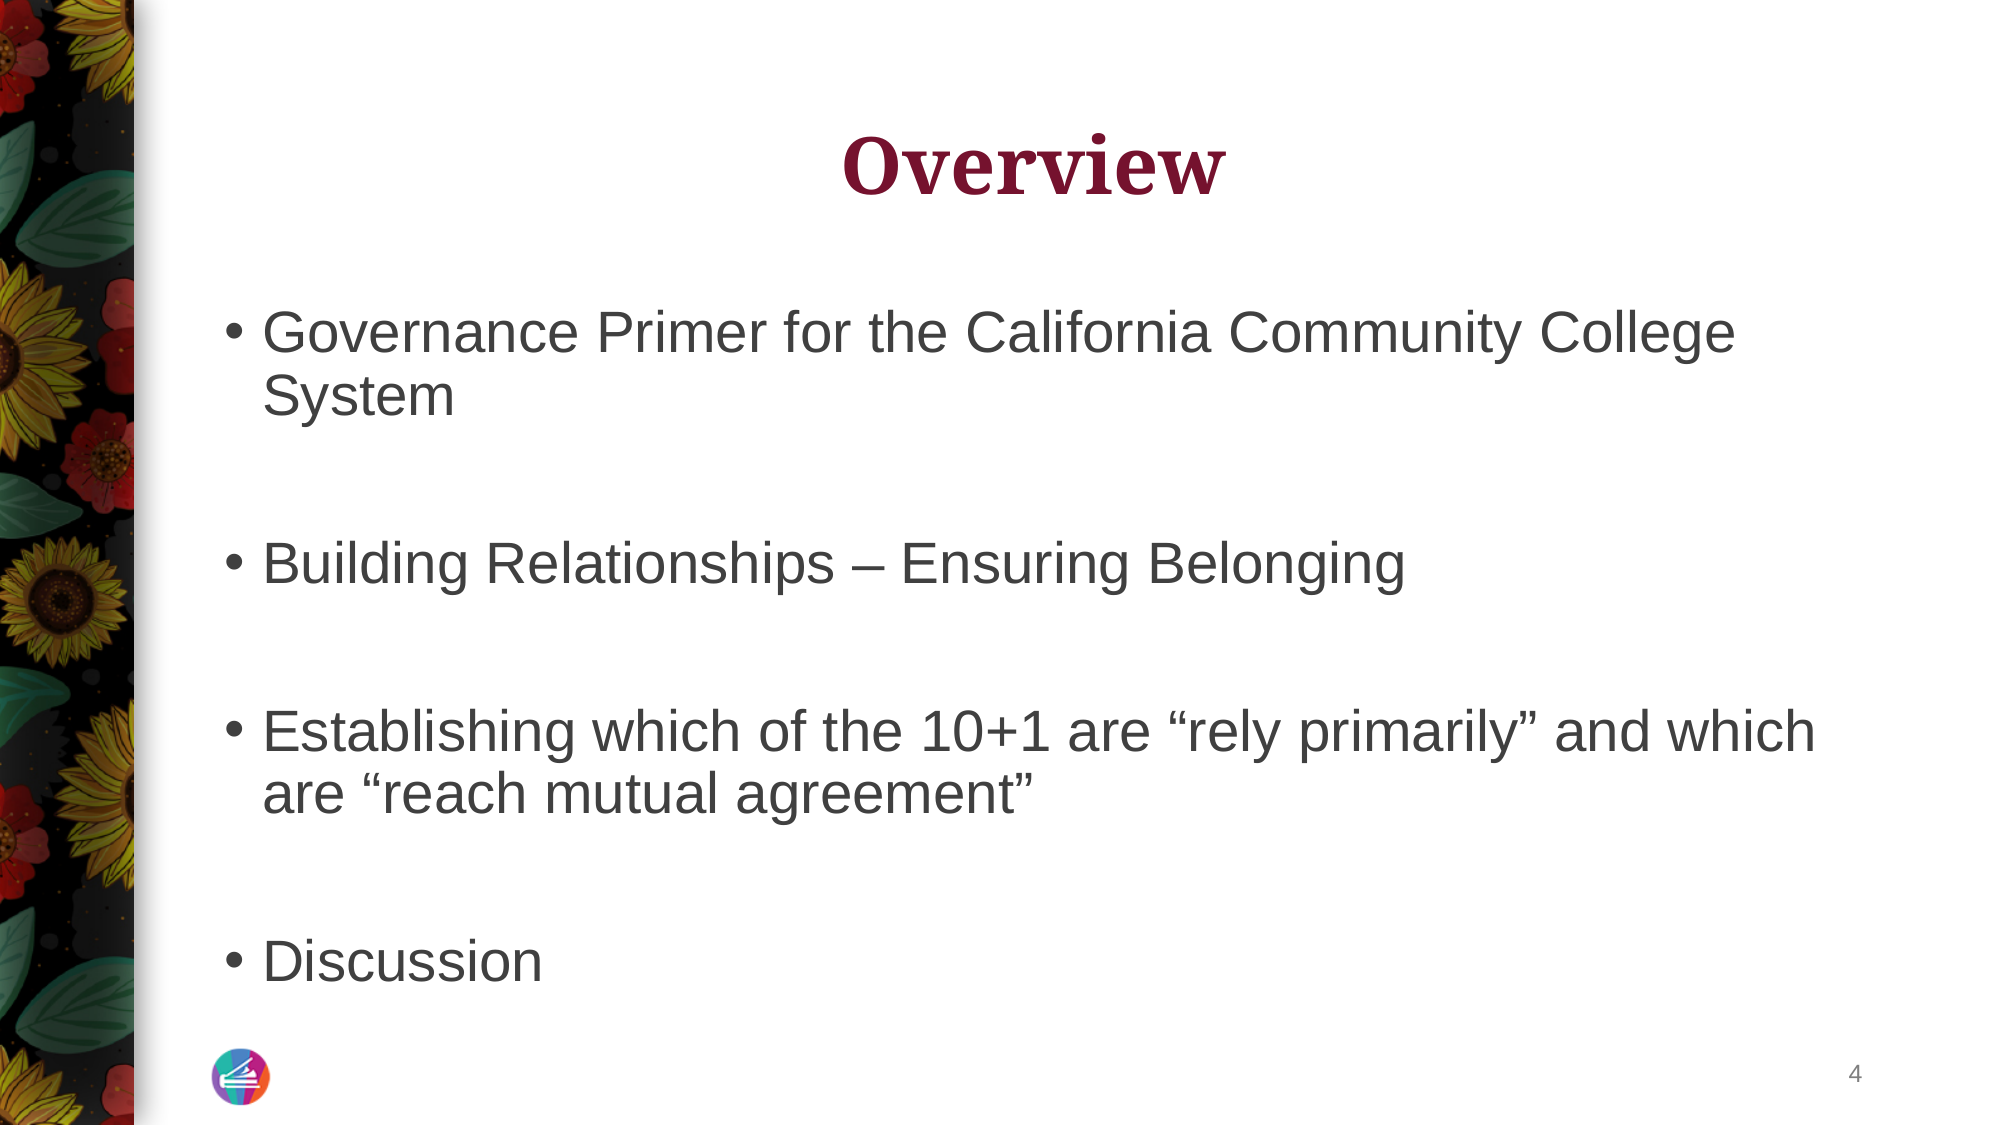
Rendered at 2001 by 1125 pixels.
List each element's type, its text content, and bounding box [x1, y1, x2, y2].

slide_number 4 [1712, 1042, 1863, 1103]
picture [0, 0, 134, 1125]
list Governance Primer for the California Community College System Building Relationships – Ensuring Belonging Establishing which of the 10+1 are “rely primarily” and which are “reach mutual agreement” Discussion [209, 294, 1860, 1020]
picture [209, 1046, 272, 1108]
title Overview [209, 59, 1858, 278]
